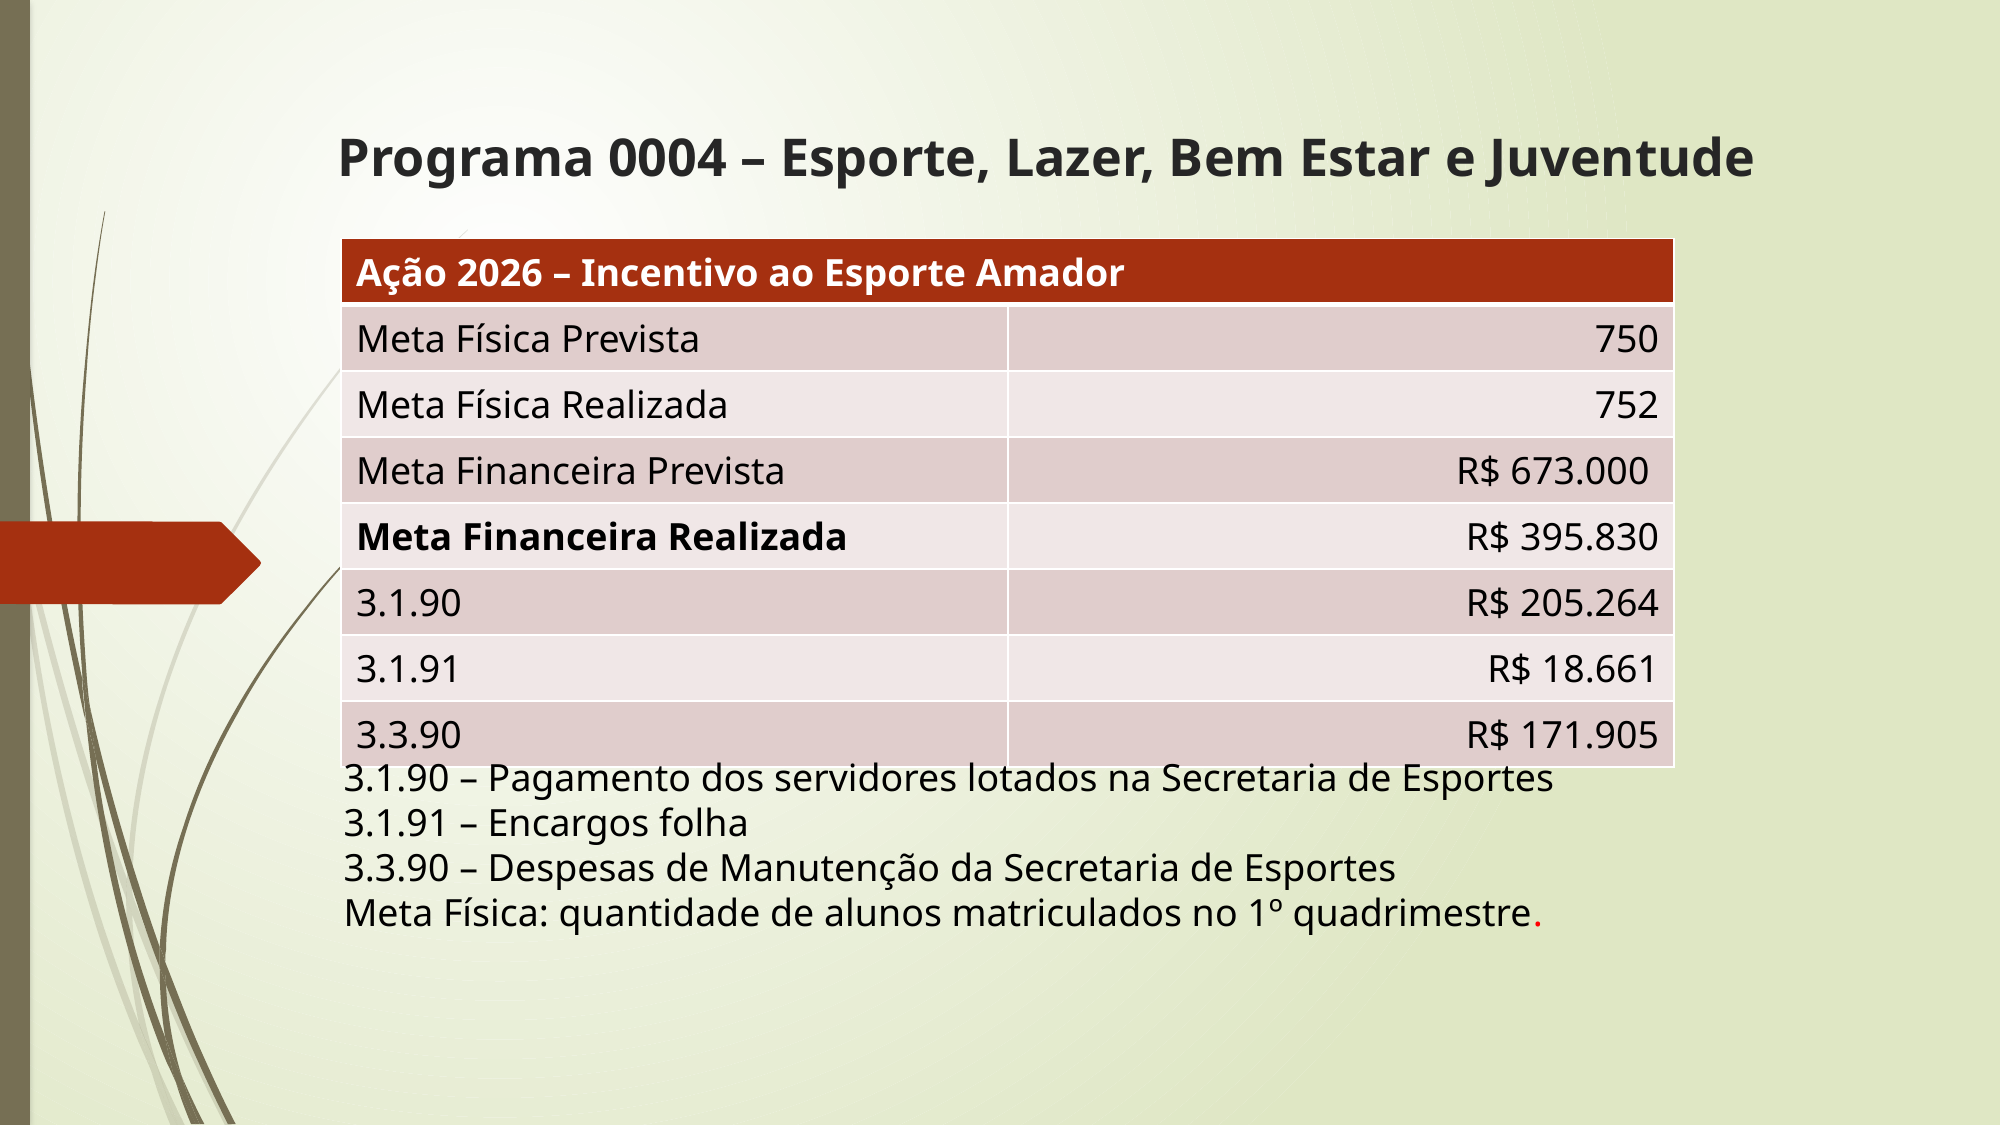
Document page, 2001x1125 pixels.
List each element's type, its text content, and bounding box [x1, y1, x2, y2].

table_cell 750 [1009, 307, 1673, 370]
table_cell R$ 395.830 [1009, 504, 1673, 568]
table_cell 3.1.91 [342, 636, 1007, 700]
table_cell Meta Física Realizada [342, 372, 1007, 436]
table_header Ação 2026 – Incentivo ao Esporte Amador [342, 239, 1673, 302]
title Programa 0004 – Esporte, Lazer, Bem Estar e Juventude [322, 91, 1786, 195]
table_cell 3.3.90 [342, 702, 1007, 746]
table_cell R$ 18.661 [1009, 636, 1673, 700]
table_cell R$ 205.264 [1009, 570, 1673, 634]
text_box 3.1.90 – Pagamento dos servidores lotados na Secretaria de Esportes 3.1.91 – Encargos folha 3.3.90 – Despesas de Manutenção da Secretaria de Esportes Meta Física: quantidade de alunos matriculados no 1º quadrimestre. [328, 746, 1662, 941]
table_cell 3.1.90 [342, 570, 1007, 634]
table_cell 752 [1009, 372, 1673, 436]
table_cell Meta Física Prevista [342, 307, 1007, 370]
table_cell R$ 171.905 [1009, 702, 1673, 766]
table_cell Meta Financeira Prevista [342, 438, 1007, 502]
table_cell R$ 673.000 [1009, 438, 1673, 502]
table_cell Meta Financeira Realizada [342, 504, 1007, 568]
